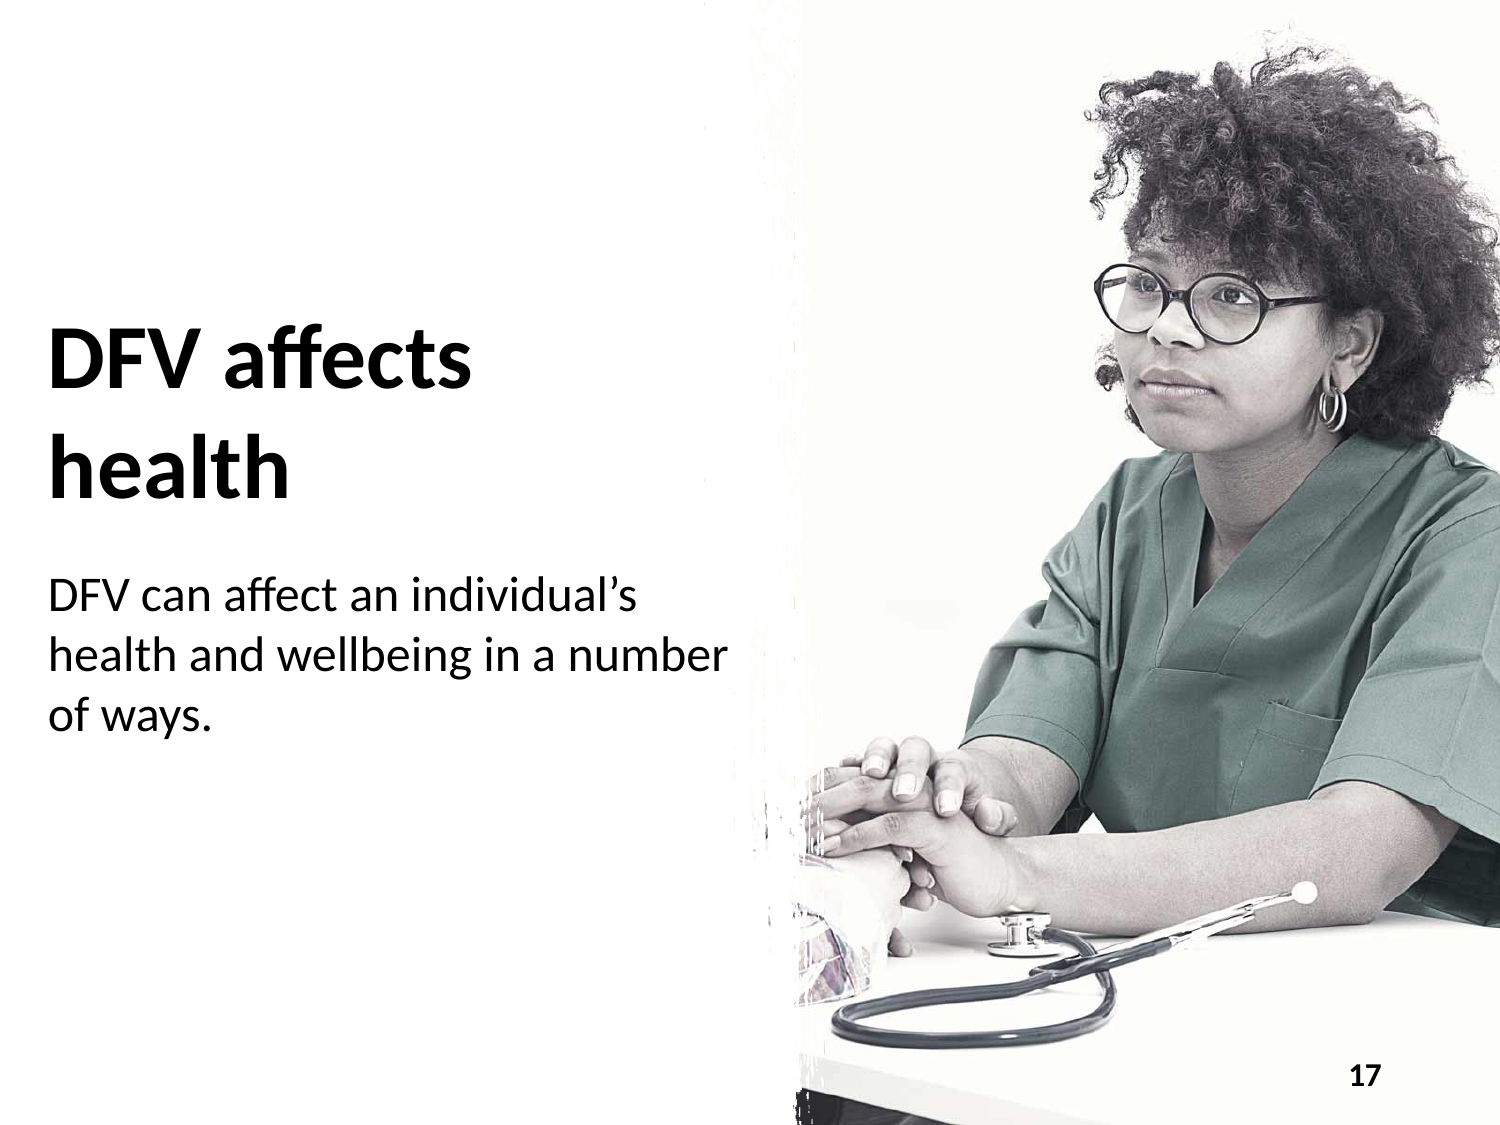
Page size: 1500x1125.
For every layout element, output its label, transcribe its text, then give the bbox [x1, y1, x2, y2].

picture [674, 0, 1500, 1125]
text_box DFV affects health DFV can affect an individual’s health and wellbeing in a number of ways. [33, 289, 674, 750]
